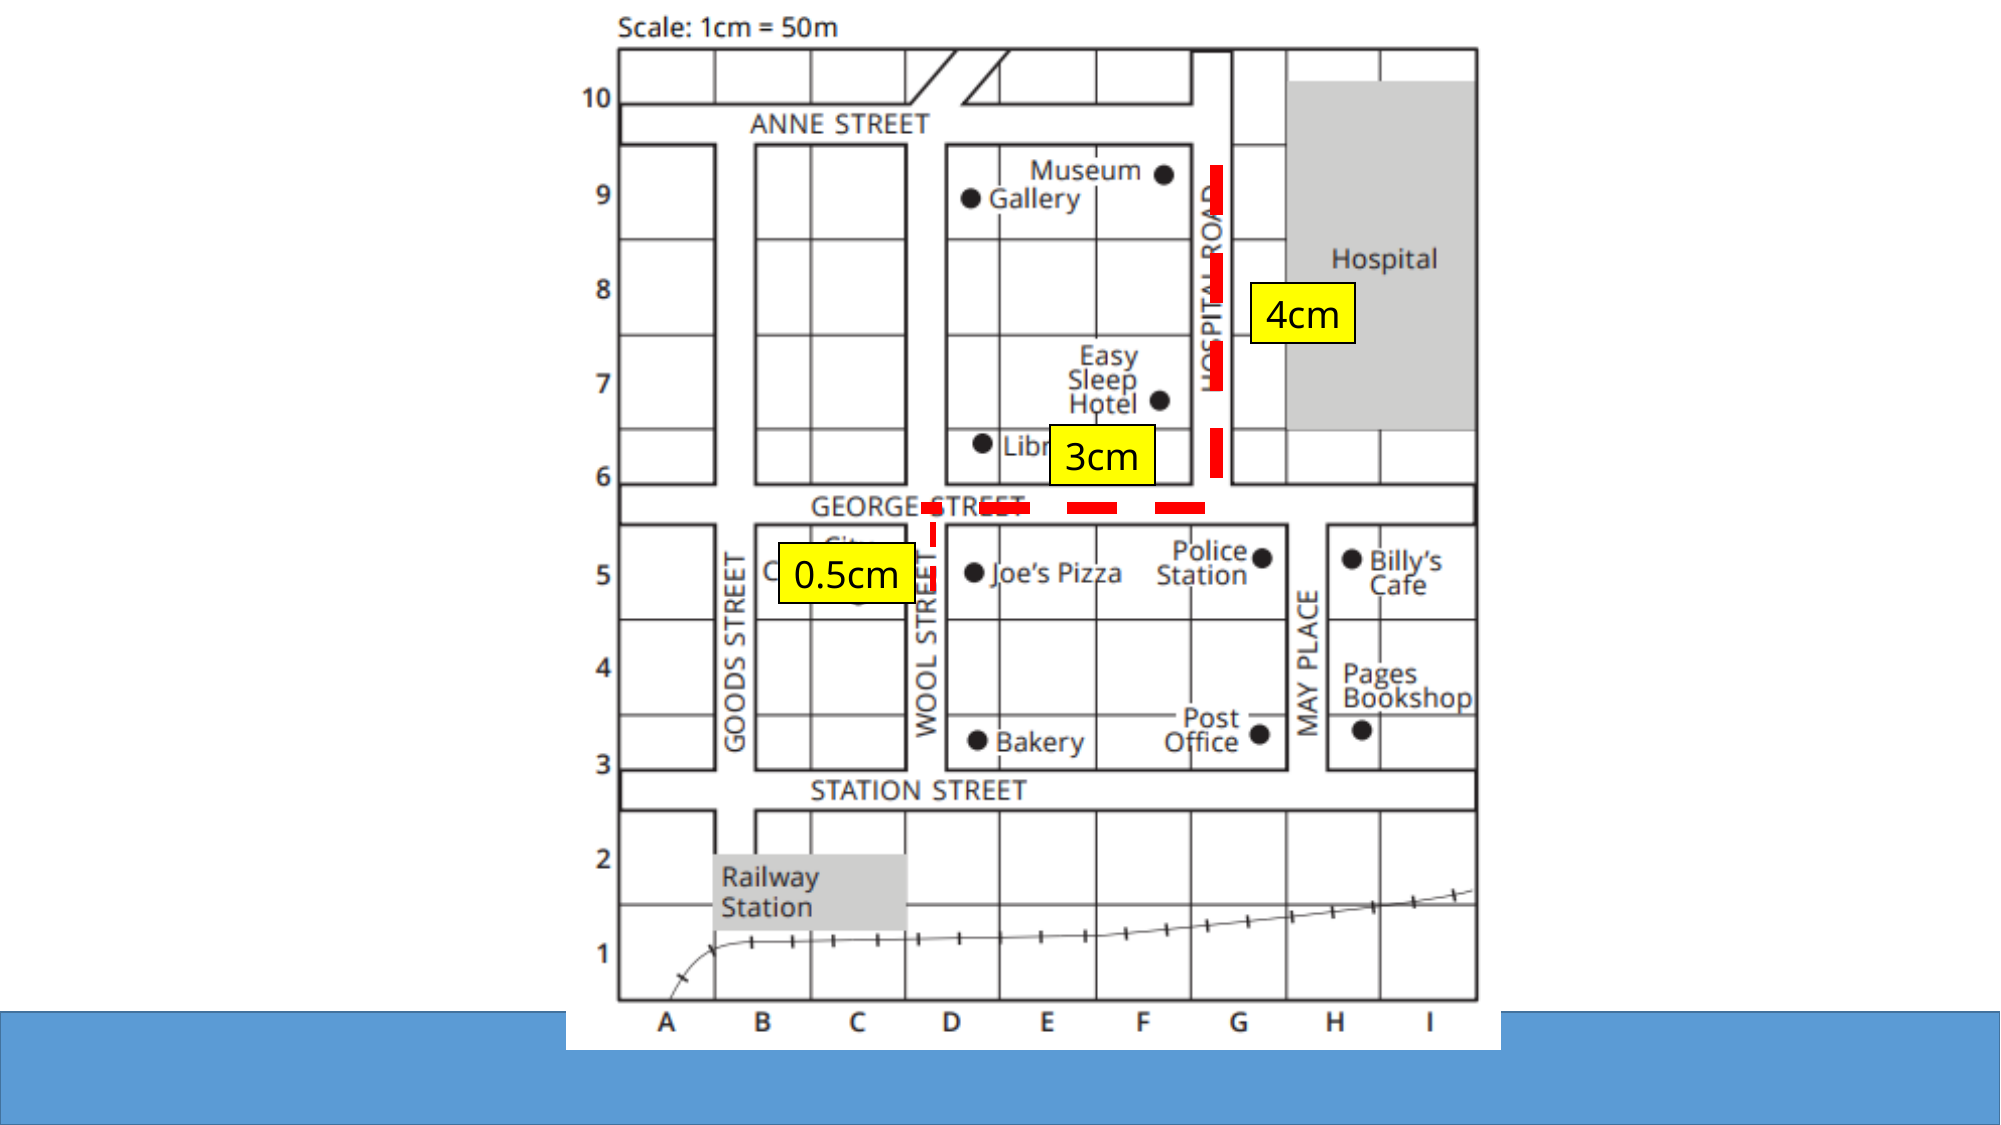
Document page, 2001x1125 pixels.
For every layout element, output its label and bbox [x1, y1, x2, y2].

text_box [0, 1011, 2000, 1125]
picture [566, 0, 1501, 1050]
